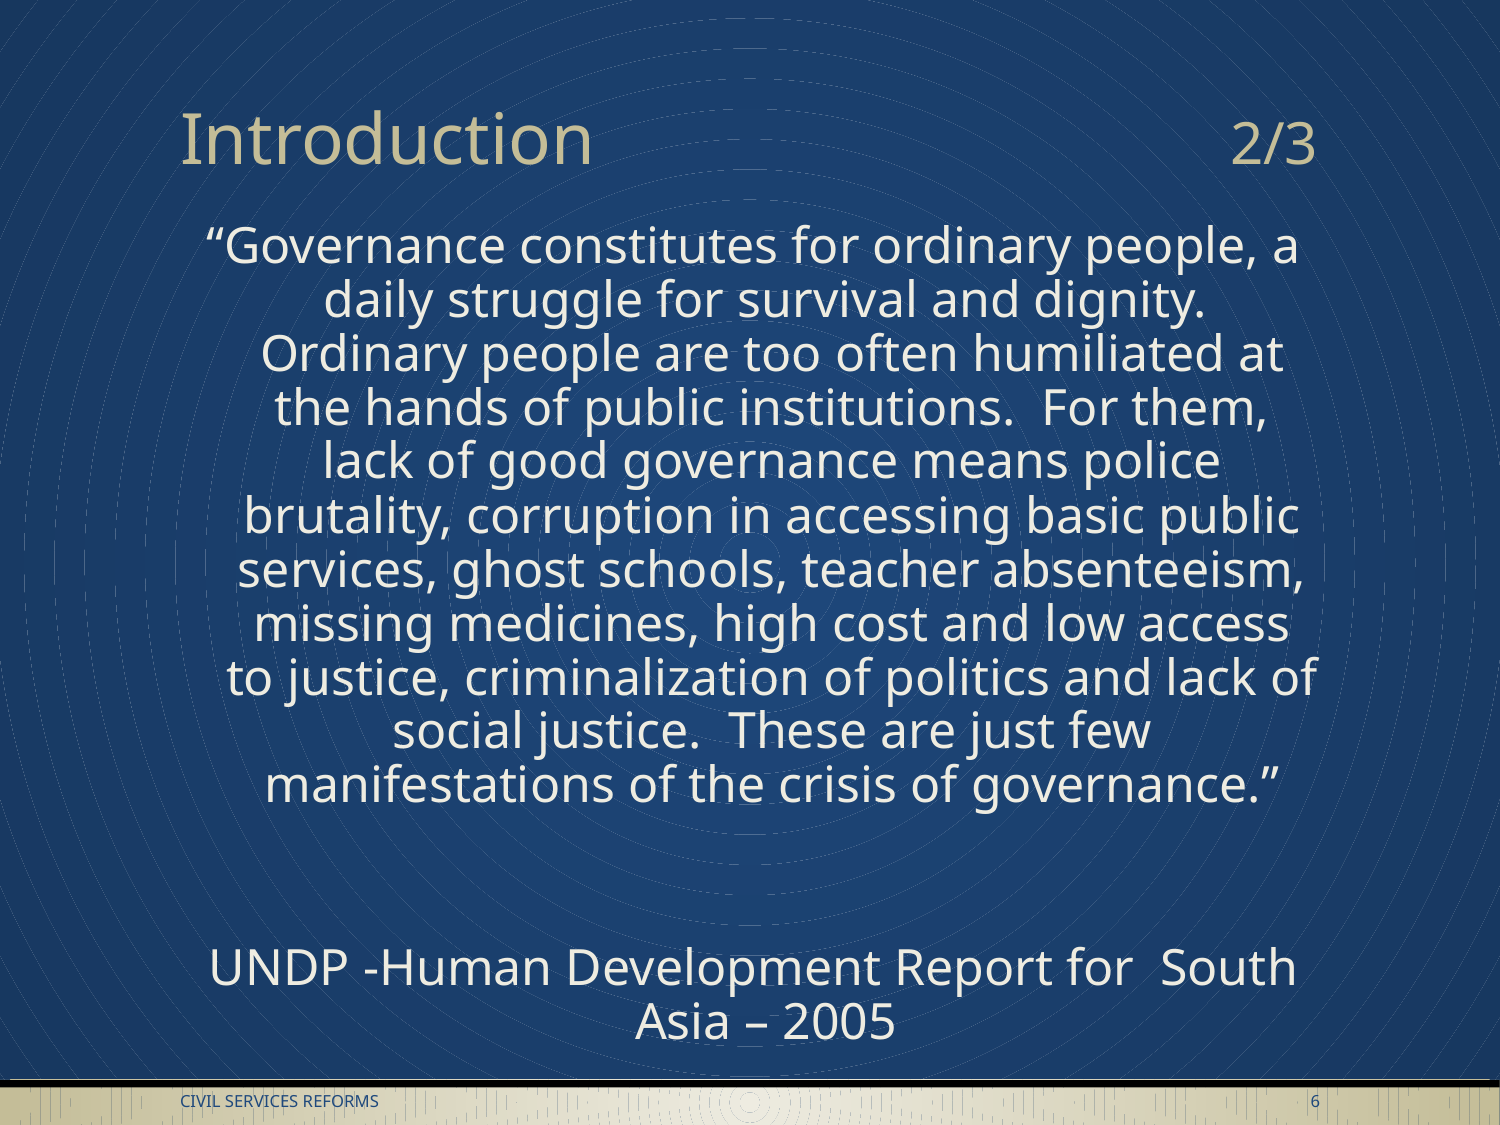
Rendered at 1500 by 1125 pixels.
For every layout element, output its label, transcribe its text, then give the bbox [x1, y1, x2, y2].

footer Civil Services Reforms [165, 1083, 1046, 1122]
title Introduction 2/3 [165, 24, 1335, 188]
list “Governance constitutes for ordinary people, a daily struggle for survival and dignity. Ordinary people are too often humiliated at the hands of public institutions. For them, lack of good governance means police brutality, corruption in accessing basic public services, ghost schools, teacher absenteeism, missing medicines, high cost and low access to justice, criminalization of politics and lack of social justice. These are just few manifestations of the crisis of governance.” UNDP -Human Development Report for South Asia – 2005 [165, 212, 1335, 990]
slide_number 6 [1256, 1083, 1336, 1122]
